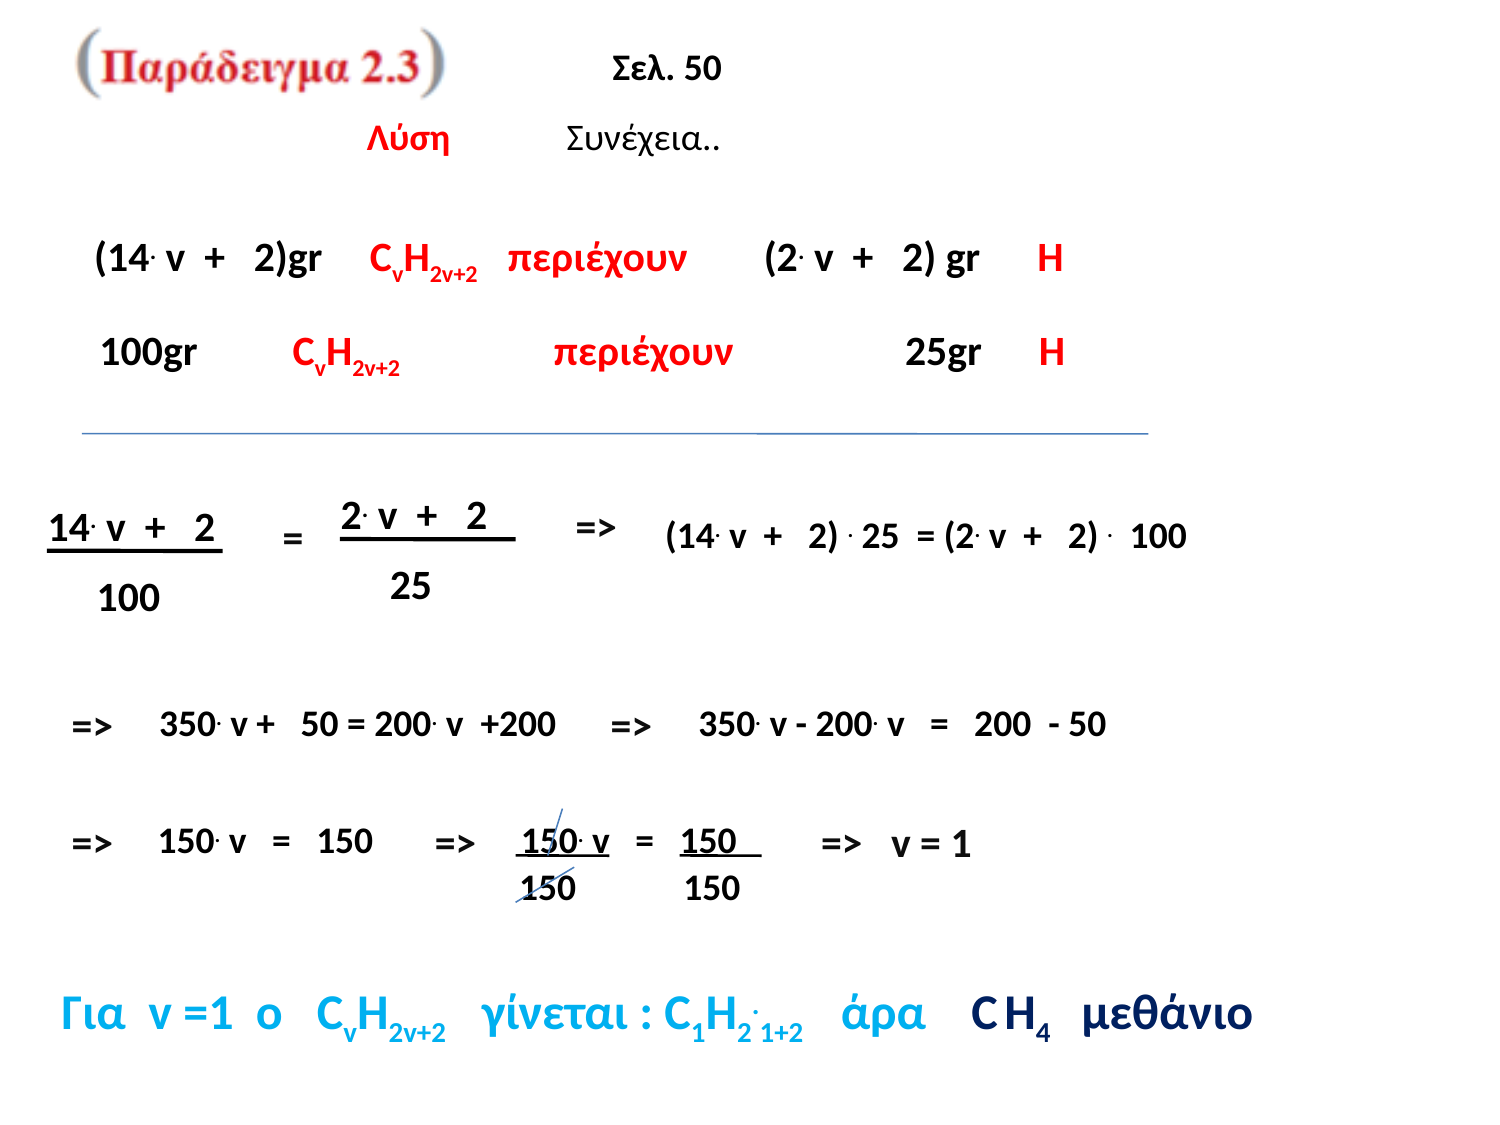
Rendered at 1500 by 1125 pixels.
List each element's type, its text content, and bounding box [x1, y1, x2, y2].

text_box => [586, 691, 668, 757]
text_box 350. v + 50 = 200. v +200 [144, 691, 572, 752]
text_box (14. v + 2)gr CvH2v+2 περιέχουν (2. v + 2) gr H [79, 222, 1090, 295]
text_box => v = 1 [796, 808, 1114, 874]
text_box 150. v = 150 [550, 808, 761, 869]
text_box 150. v = 150 [142, 808, 397, 869]
picture [58, 0, 479, 106]
text_box 150. v = 150 [506, 808, 561, 855]
text_box = [258, 503, 319, 569]
text_box 350. v - 200. v = 200 - 50 [683, 691, 1122, 752]
text_box 25 [374, 550, 481, 616]
text_box 100gr CvH2v+2 περιέχουν 25gr H [84, 316, 1092, 388]
text_box => [551, 492, 633, 557]
text_box (14. v + 2) . 25 = (2. v + 2) . 100 [650, 503, 1219, 564]
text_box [531, 824, 579, 840]
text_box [515, 866, 575, 903]
text_box 2. v + 2 [316, 480, 598, 546]
text_box Για v =1 o CvH2v+2 γίνεται : C1H2.1+2 άρα C H4 μεθάνιο [46, 972, 1442, 1056]
text_box Λύση [352, 114, 466, 166]
text_box 14. v + 2 [23, 492, 305, 557]
text_box Συνέχεια.. [551, 105, 737, 166]
text_box => [47, 808, 129, 874]
text_box => [410, 808, 492, 874]
text_box 100 [81, 562, 188, 628]
text_box Σελ. 50 [597, 35, 891, 95]
text_box 150 [668, 855, 756, 916]
text_box 150 [504, 855, 592, 916]
text_box => [47, 691, 129, 757]
